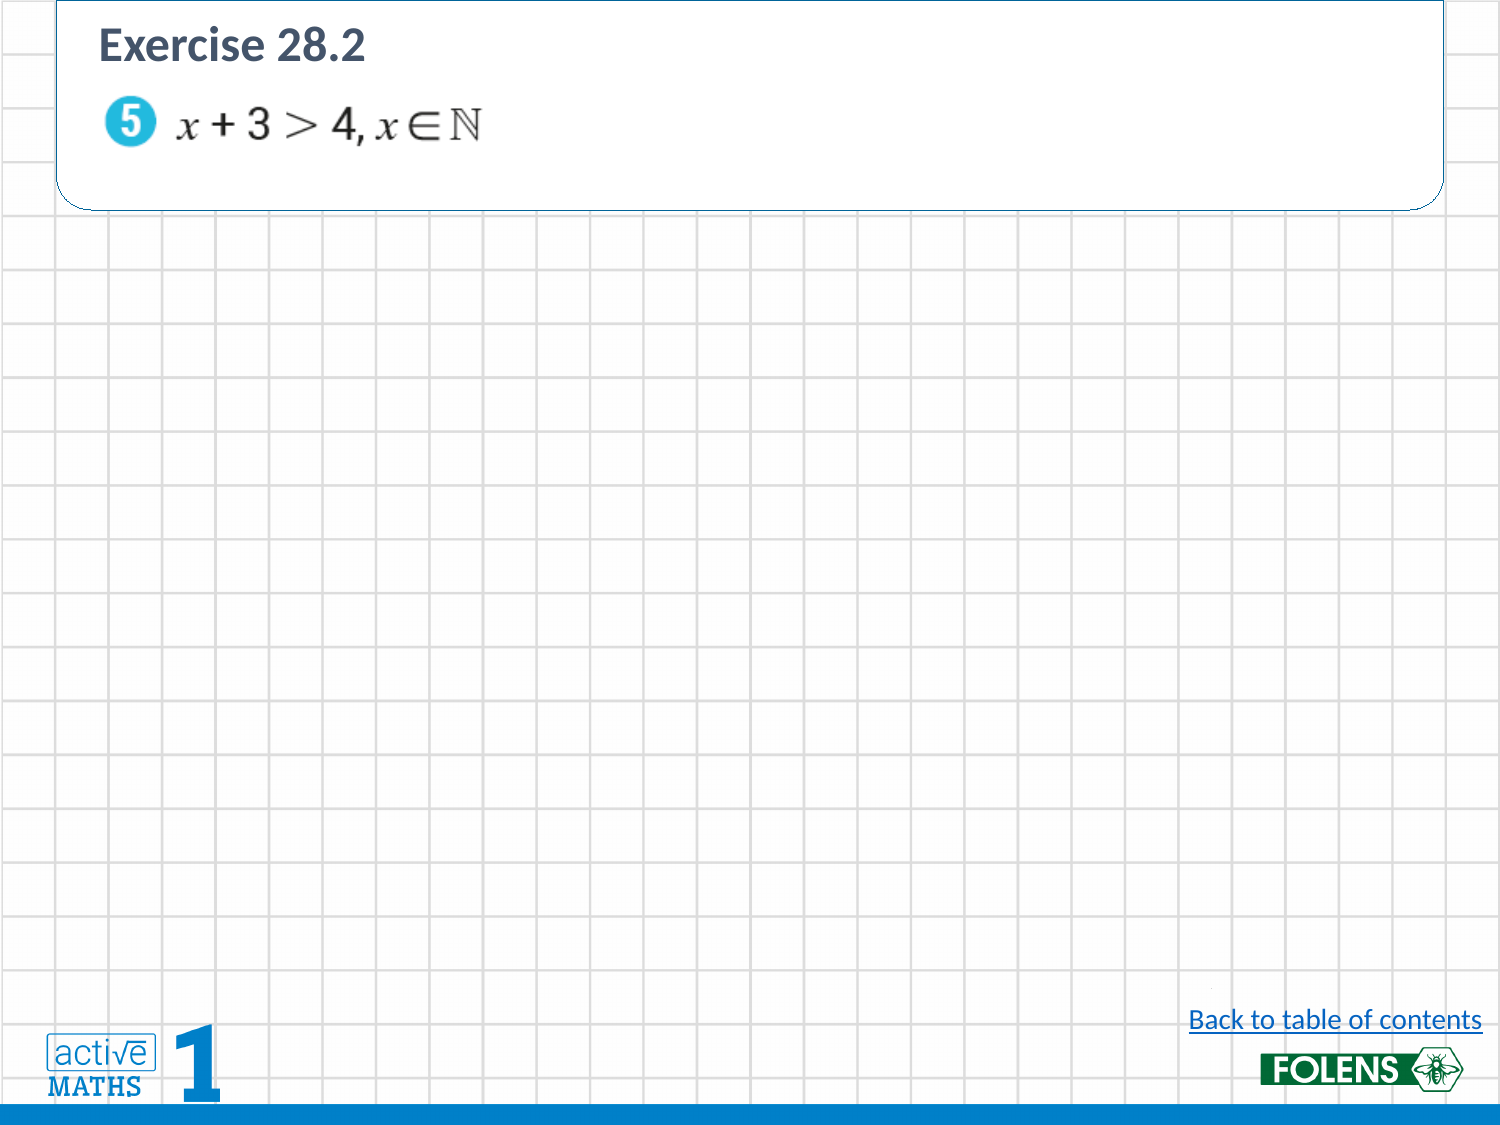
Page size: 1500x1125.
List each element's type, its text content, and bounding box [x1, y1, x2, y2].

picture [97, 65, 561, 170]
text_box [55, 0, 1445, 212]
text_box Exercise 28.2 [87, 12, 1382, 89]
text_box Back to table of contents [1173, 993, 1500, 1043]
picture [0, 0, 1500, 1103]
picture [0, 1106, 1500, 1125]
